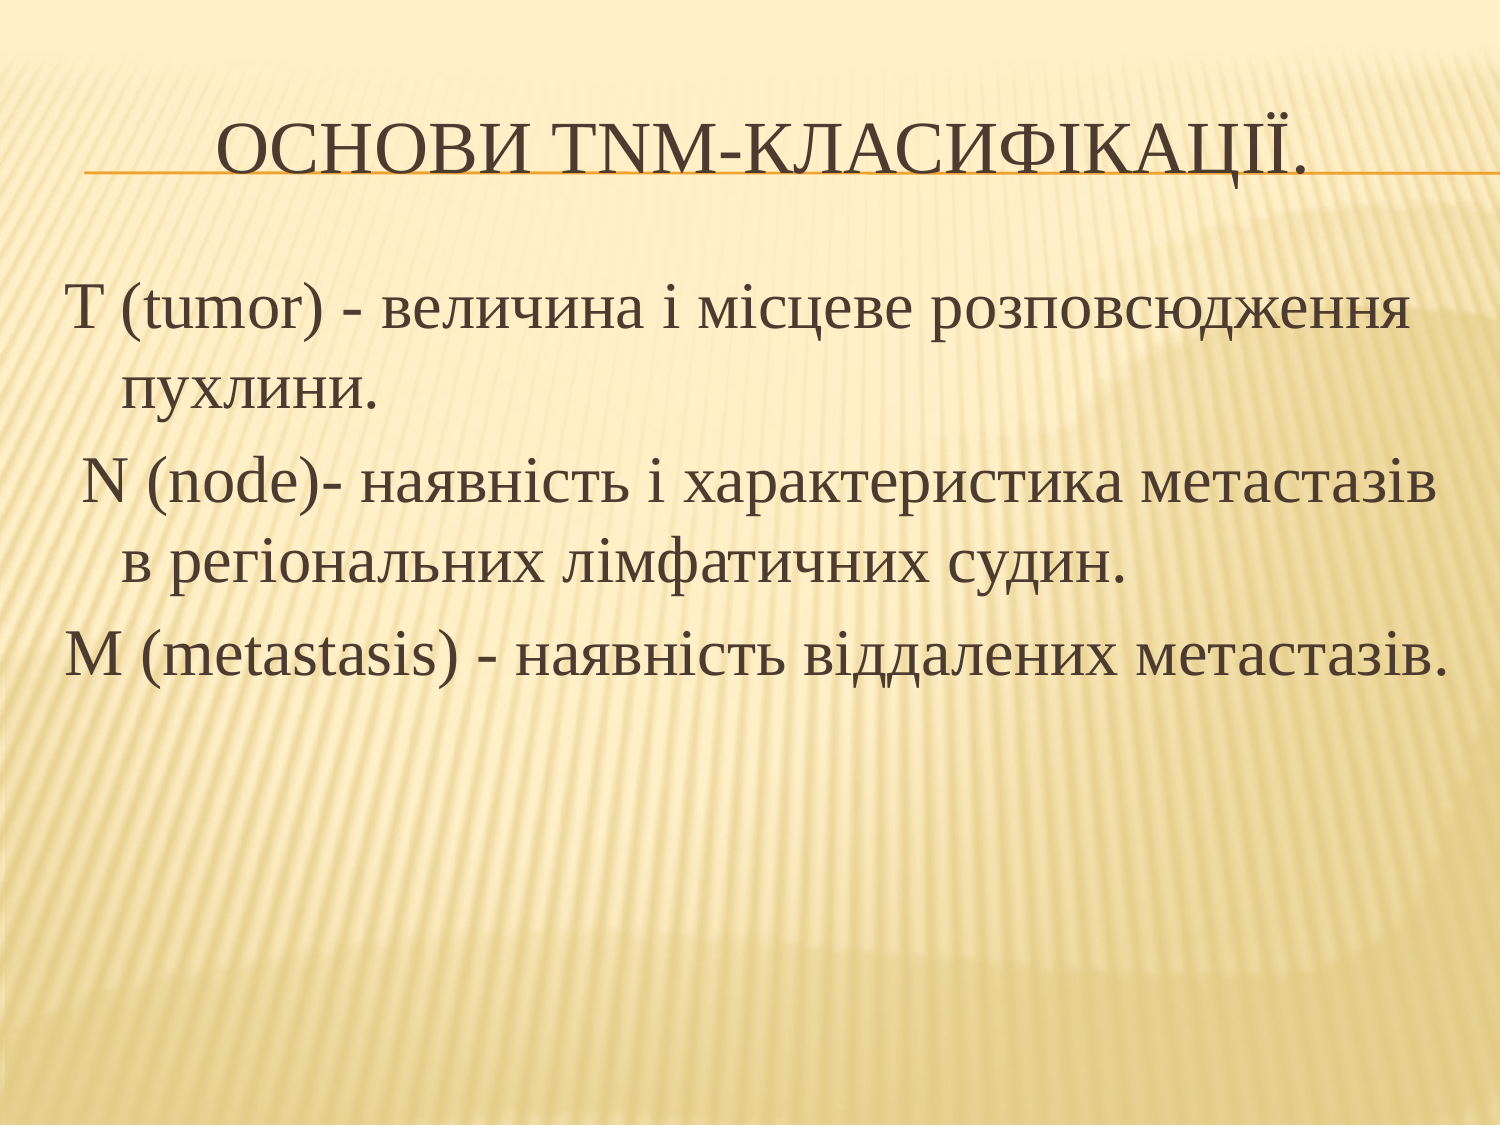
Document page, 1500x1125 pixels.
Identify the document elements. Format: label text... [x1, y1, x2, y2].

title ОСНОВИ TNM-класифікації. [50, 75, 1475, 213]
list T (tumor) - величина і місцеве розповсюдження пухлини. N (node)- наявність і характеристика метастазів в регіональних лімфатичних судин. M (metastasis) - наявність віддалених метастазів. [50, 254, 1475, 998]
